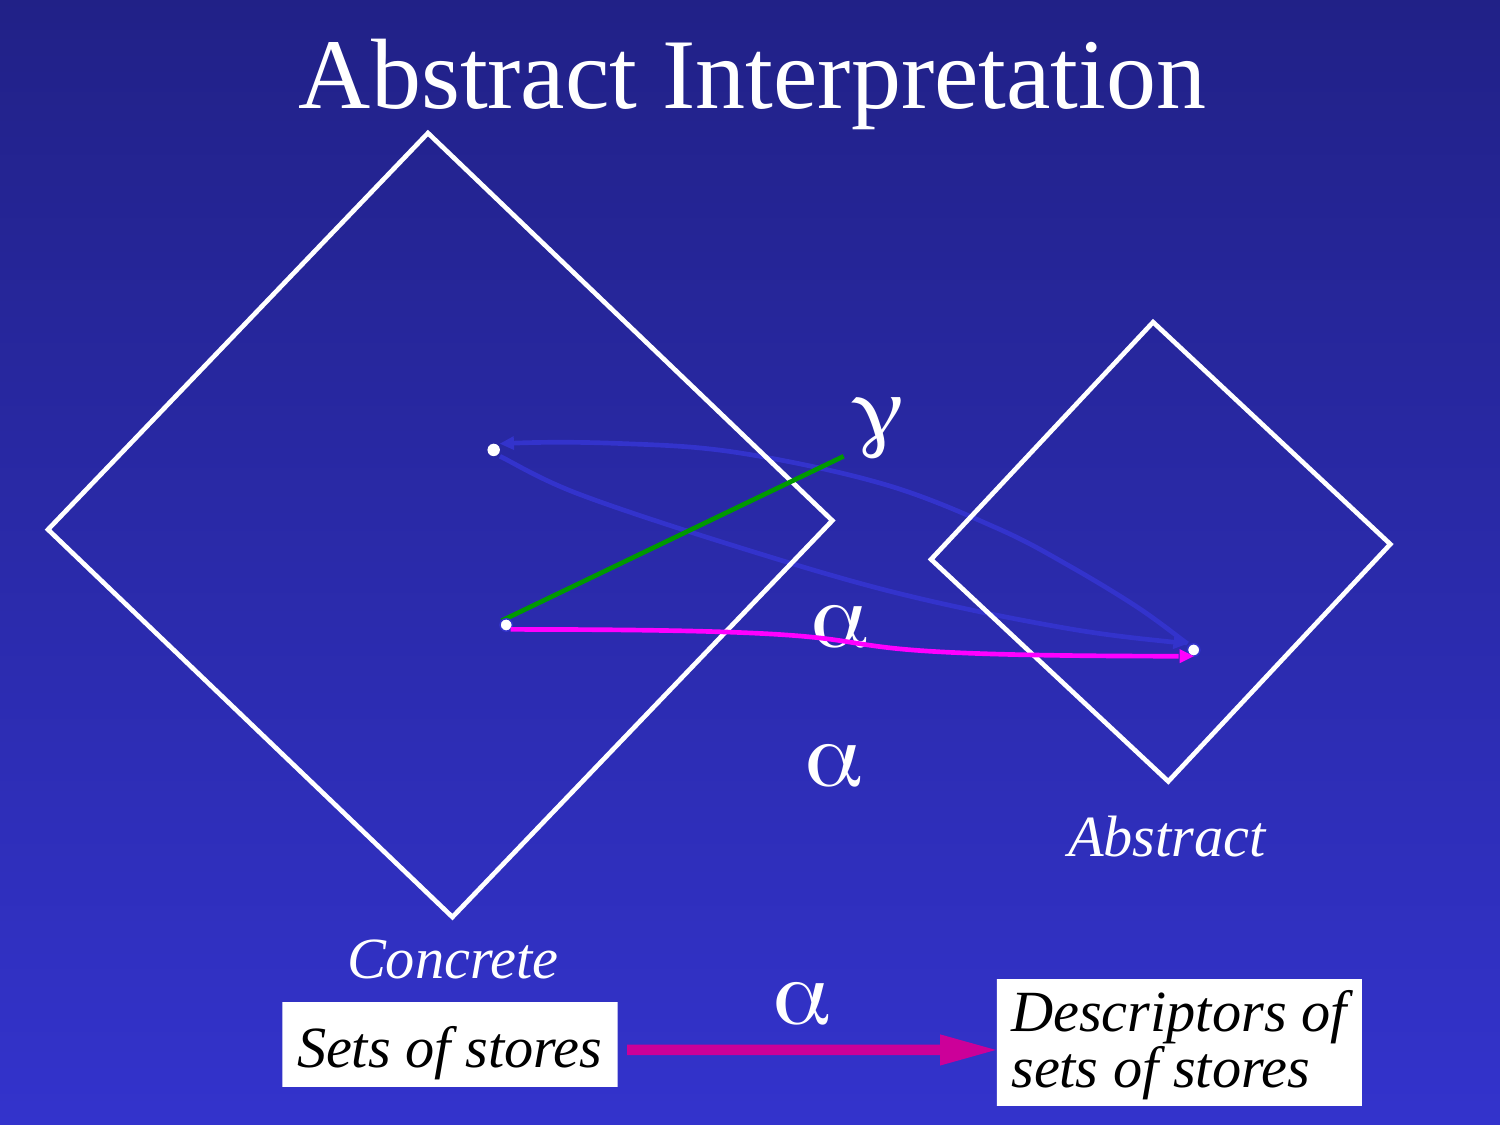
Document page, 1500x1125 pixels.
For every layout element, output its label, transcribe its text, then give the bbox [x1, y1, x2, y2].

text_box Concrete [332, 912, 574, 998]
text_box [487, 340, 1188, 644]
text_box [997, 389, 1324, 876]
text_box [48, 133, 643, 912]
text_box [499, 618, 1201, 813]
title Abstract Interpretation [115, 0, 1391, 138]
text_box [626, 925, 1363, 1107]
text_box Sets of stores [282, 1002, 618, 1087]
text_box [497, 455, 503, 619]
